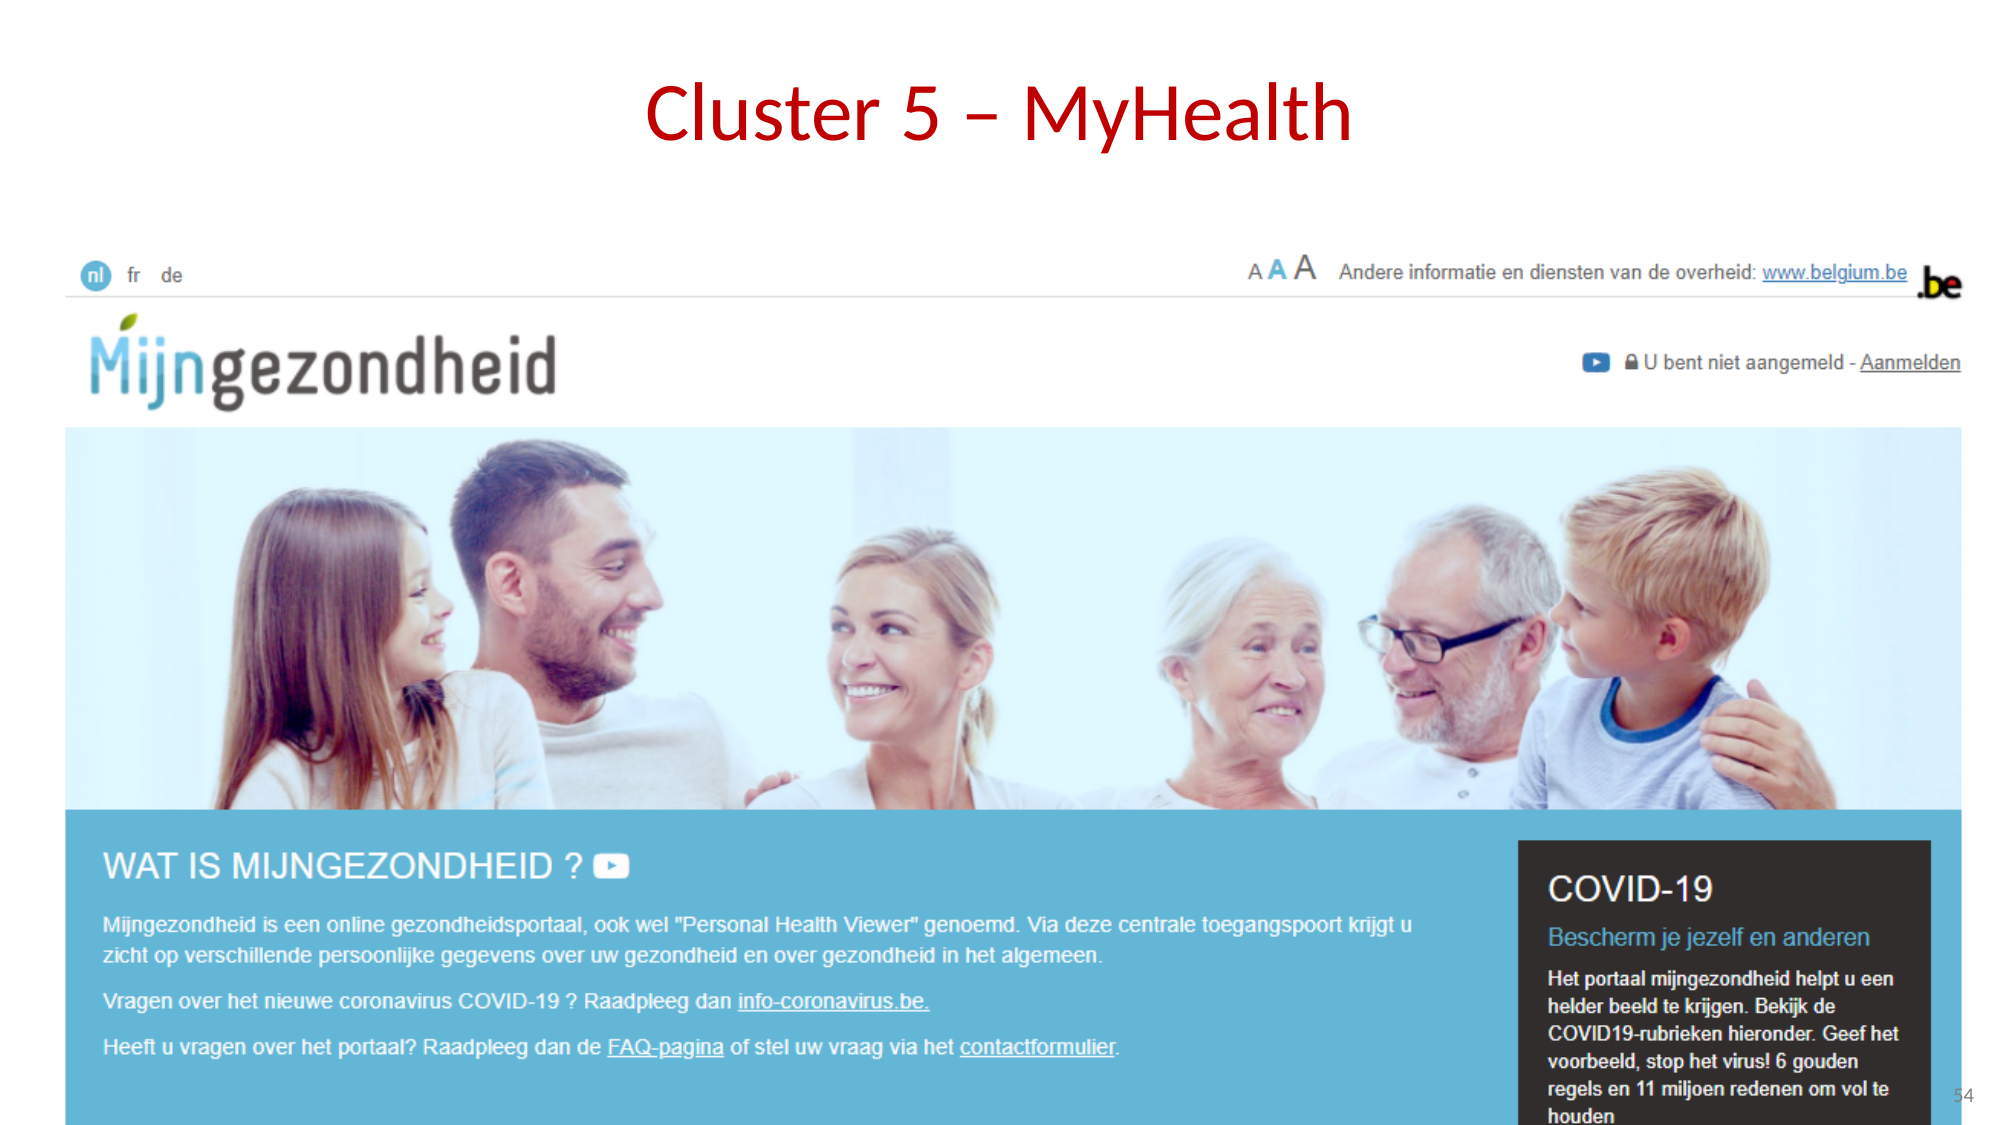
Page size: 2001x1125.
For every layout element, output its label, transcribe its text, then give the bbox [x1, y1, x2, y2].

title Cluster 5 – MyHealth [99, 30, 1900, 179]
picture [0, 183, 2000, 1125]
